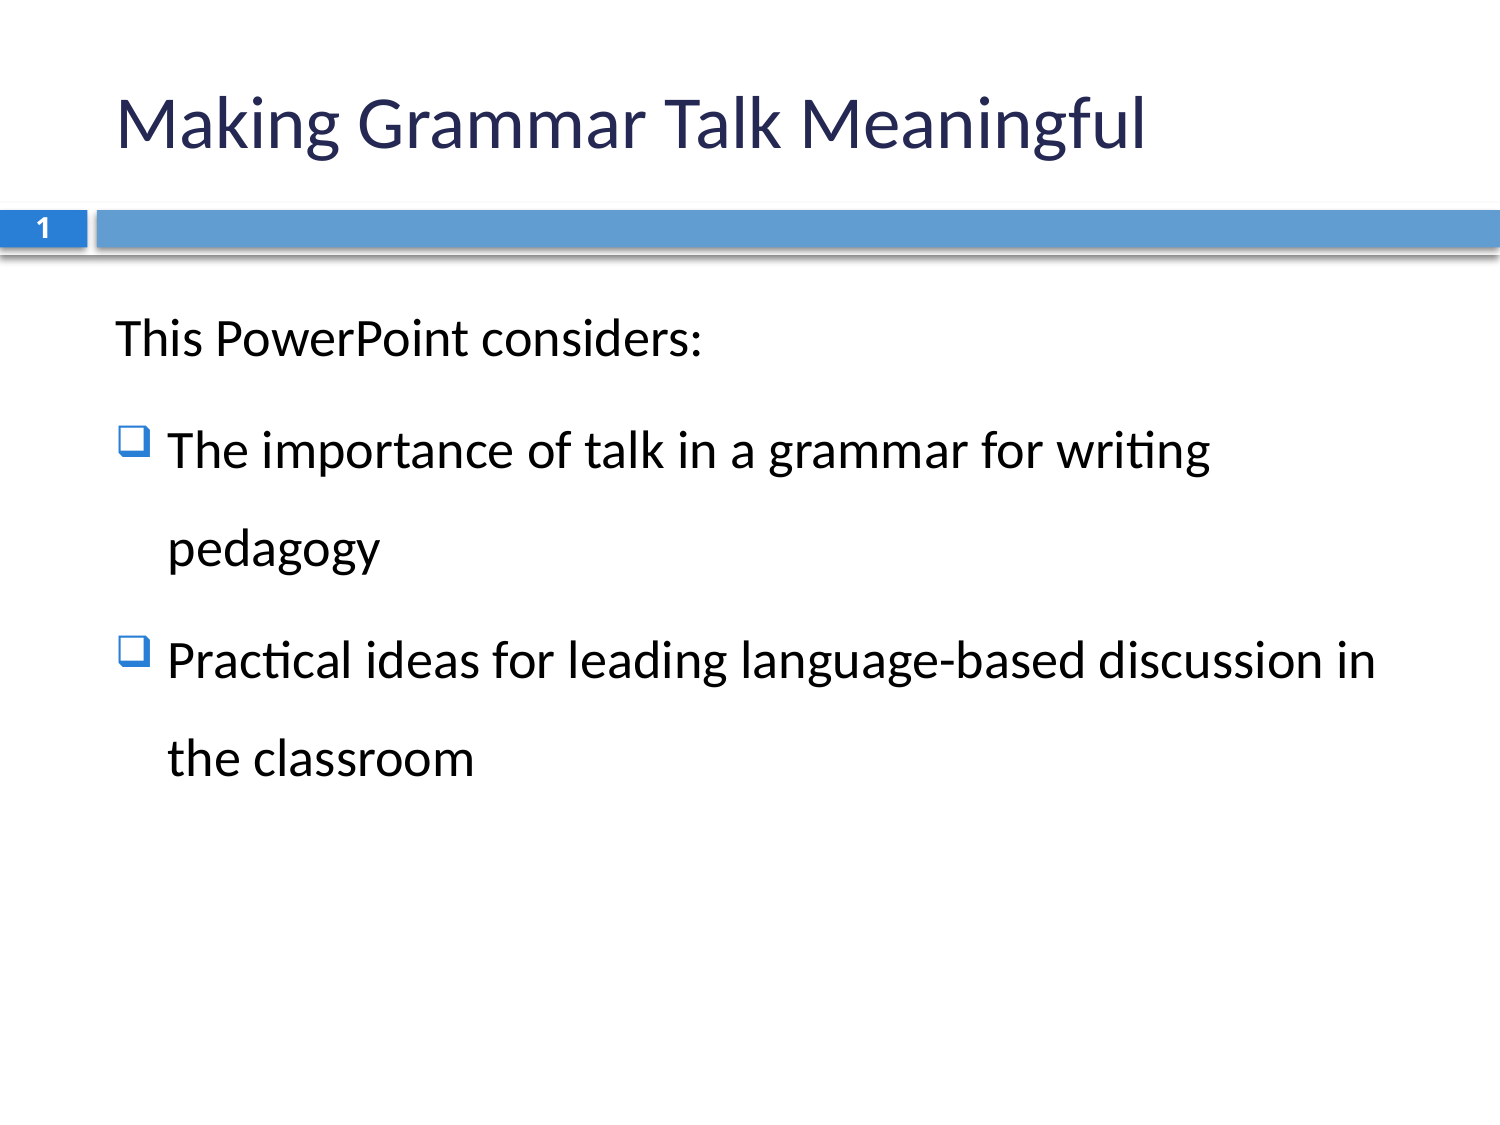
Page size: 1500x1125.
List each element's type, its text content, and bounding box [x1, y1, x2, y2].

list This PowerPoint considers: The importance of talk in a grammar for writing pedagogy Practical ideas for leading language-based discussion in the classroom [100, 262, 1438, 1035]
title Making Grammar Talk Meaningful [100, 37, 1438, 200]
slide_number 1 [0, 208, 88, 249]
